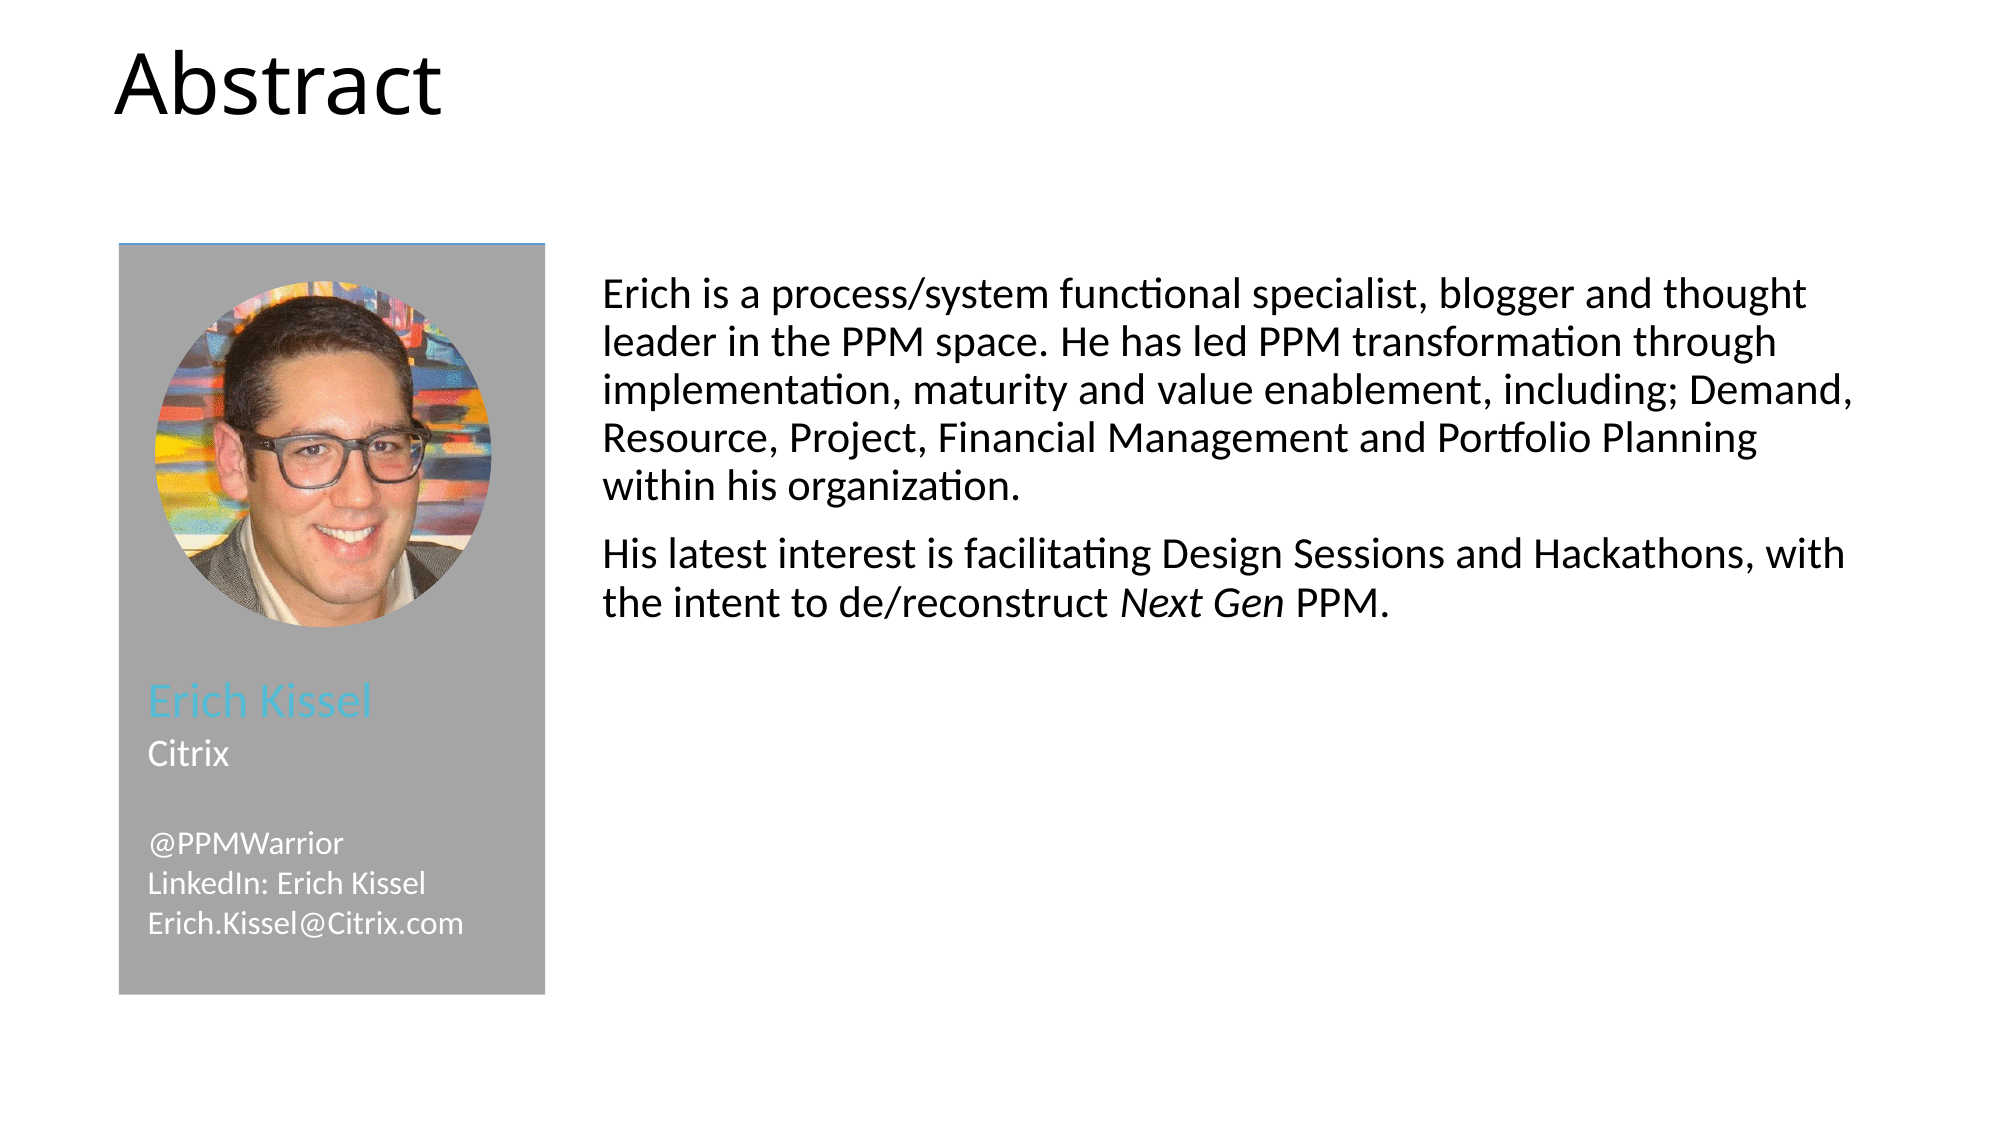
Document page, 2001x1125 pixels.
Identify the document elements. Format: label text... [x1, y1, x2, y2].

title Abstract [99, 34, 1900, 142]
list Erich is a process/system functional specialist, blogger and thought leader in the PPM space. He has led PPM transformation through implementation, maturity and value enablement, including; Demand, Resource, Project, Financial Management and Portfolio Planning within his organization. His latest interest is facilitating Design Sessions and Hackathons, with the intent to de/reconstruct Next Gen PPM. [587, 229, 1884, 864]
text_box [118, 243, 546, 995]
text_box Erich Kissel Citrix @PPMWarrior LinkedIn: Erich Kissel Erich.Kissel@Citrix.com [132, 660, 609, 949]
picture [152, 278, 494, 630]
